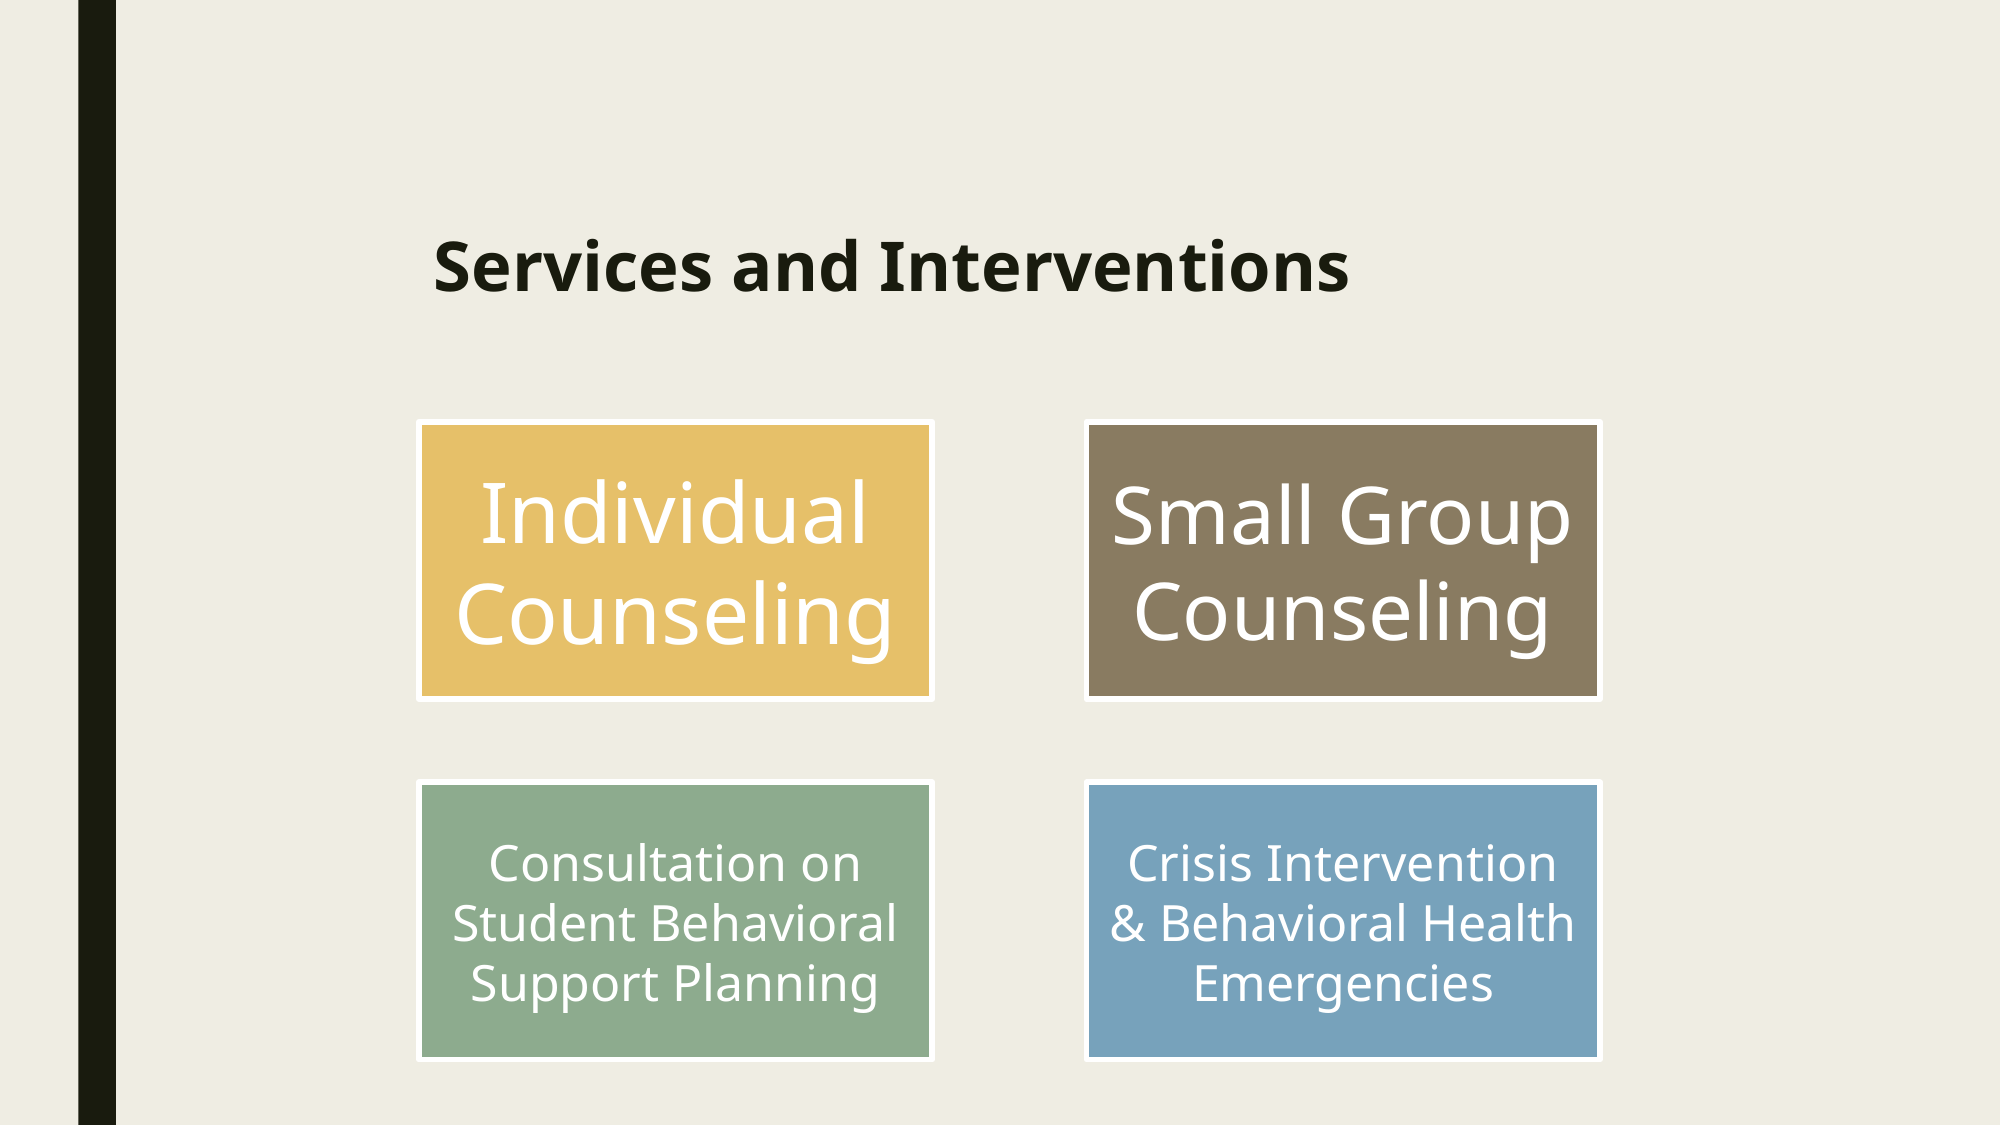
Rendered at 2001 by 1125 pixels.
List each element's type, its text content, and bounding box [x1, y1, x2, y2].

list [418, 421, 1601, 863]
title Services and Interventions [418, 224, 1600, 408]
